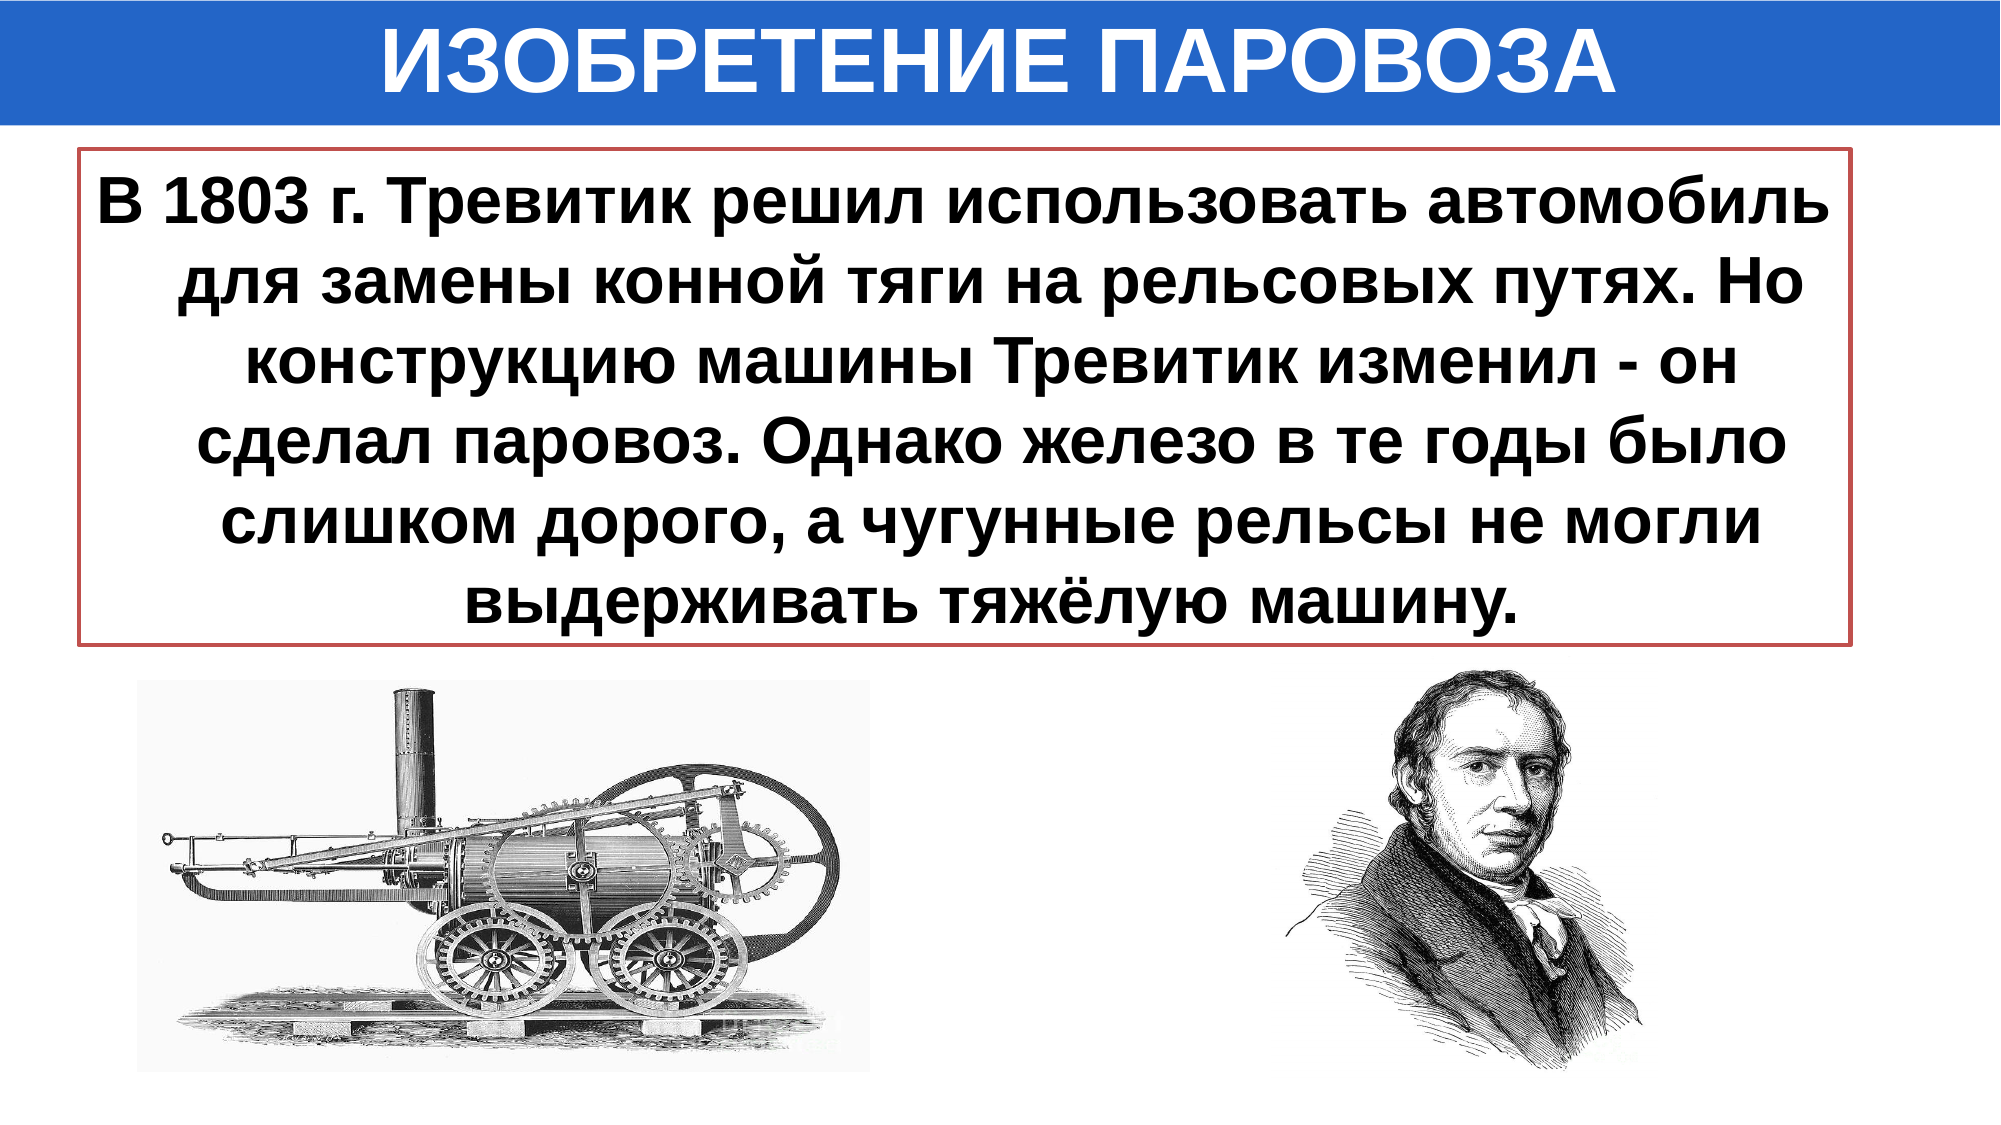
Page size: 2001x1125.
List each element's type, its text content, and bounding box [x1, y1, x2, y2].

picture [137, 680, 871, 1073]
list В 1803 г. Тревитик решил использовать автомобиль для замены конной тяги на рельсовых путях. Но конструкцию машины Тревитик изменил - он сделал паровоз. Однако железо в те годы было слишком дорого, а чугунные рельсы не могли выдерживать тяжёлую машину. [77, 147, 1853, 647]
picture [1271, 656, 1658, 1078]
text_box ИЗОБРЕТЕНИЕ ПАРОВОЗА [0, 0, 2000, 126]
